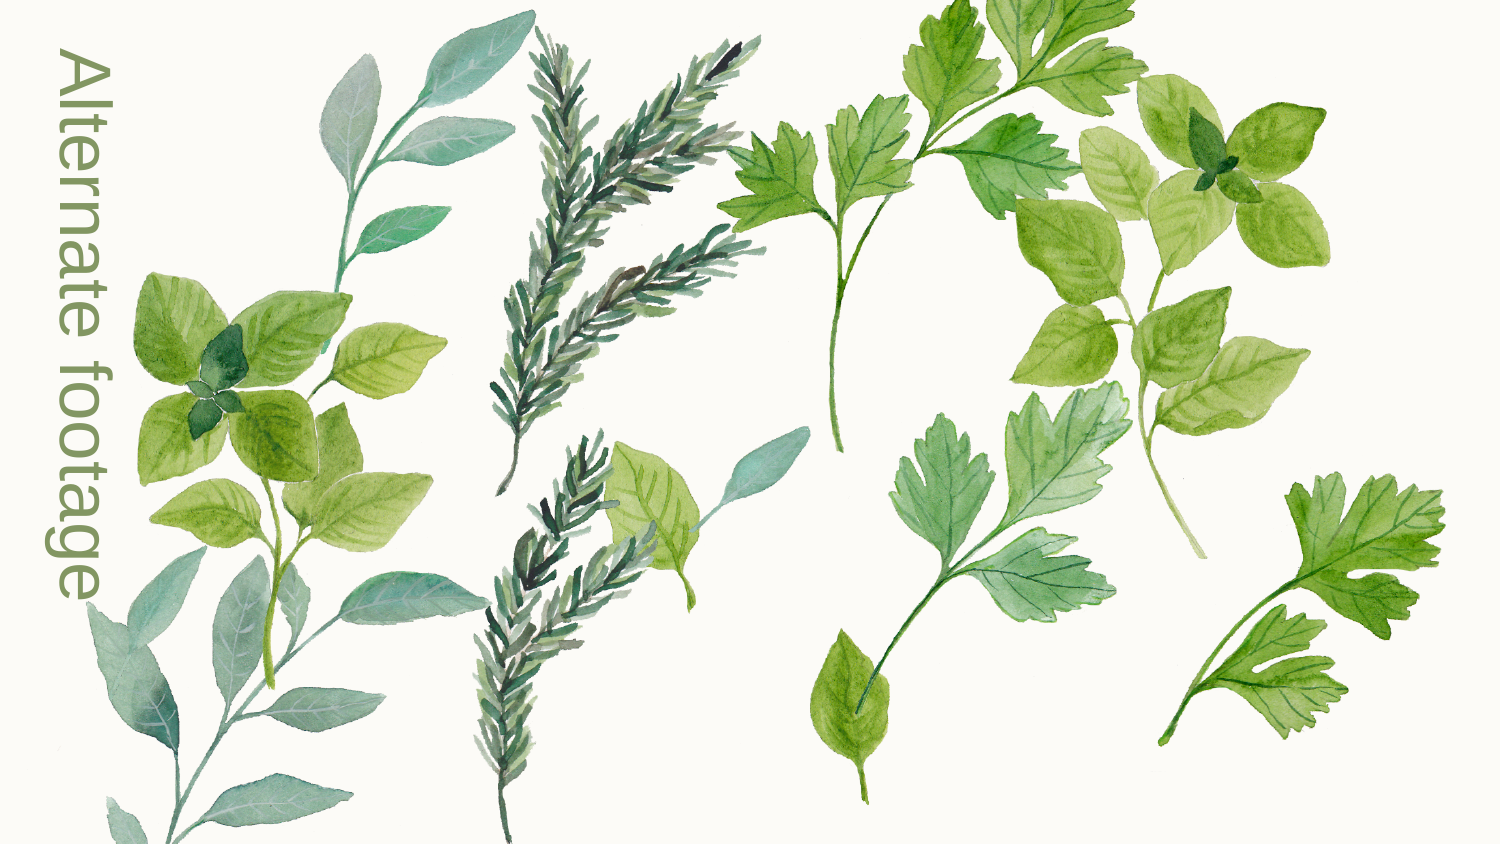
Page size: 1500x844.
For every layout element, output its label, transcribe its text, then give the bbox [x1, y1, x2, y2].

text_box Alternate footage [22, 33, 115, 186]
picture [0, 0, 1500, 844]
